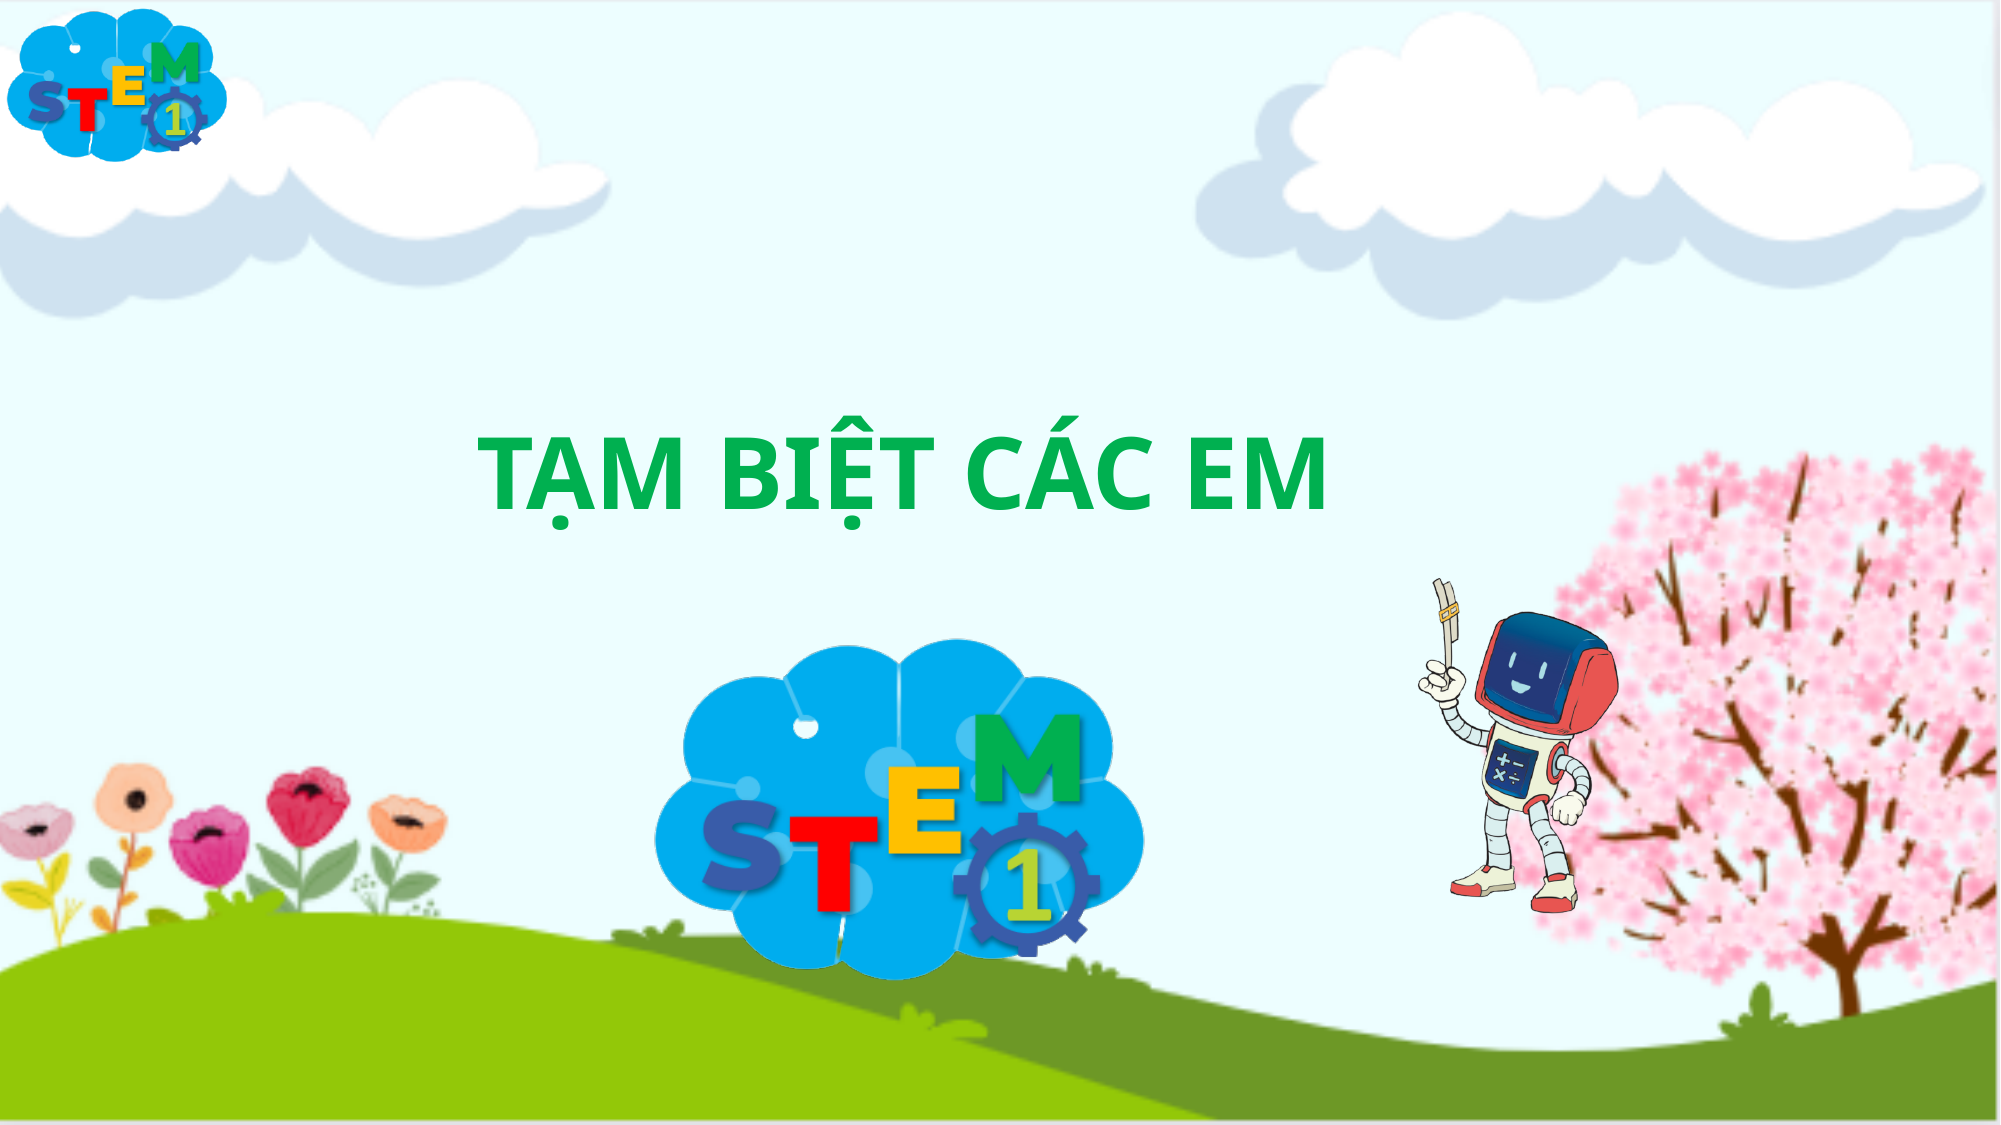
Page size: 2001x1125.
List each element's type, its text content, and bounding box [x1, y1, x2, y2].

text_box TẠM BIỆT CÁC EM [461, 402, 1422, 538]
picture [0, 0, 2001, 1125]
